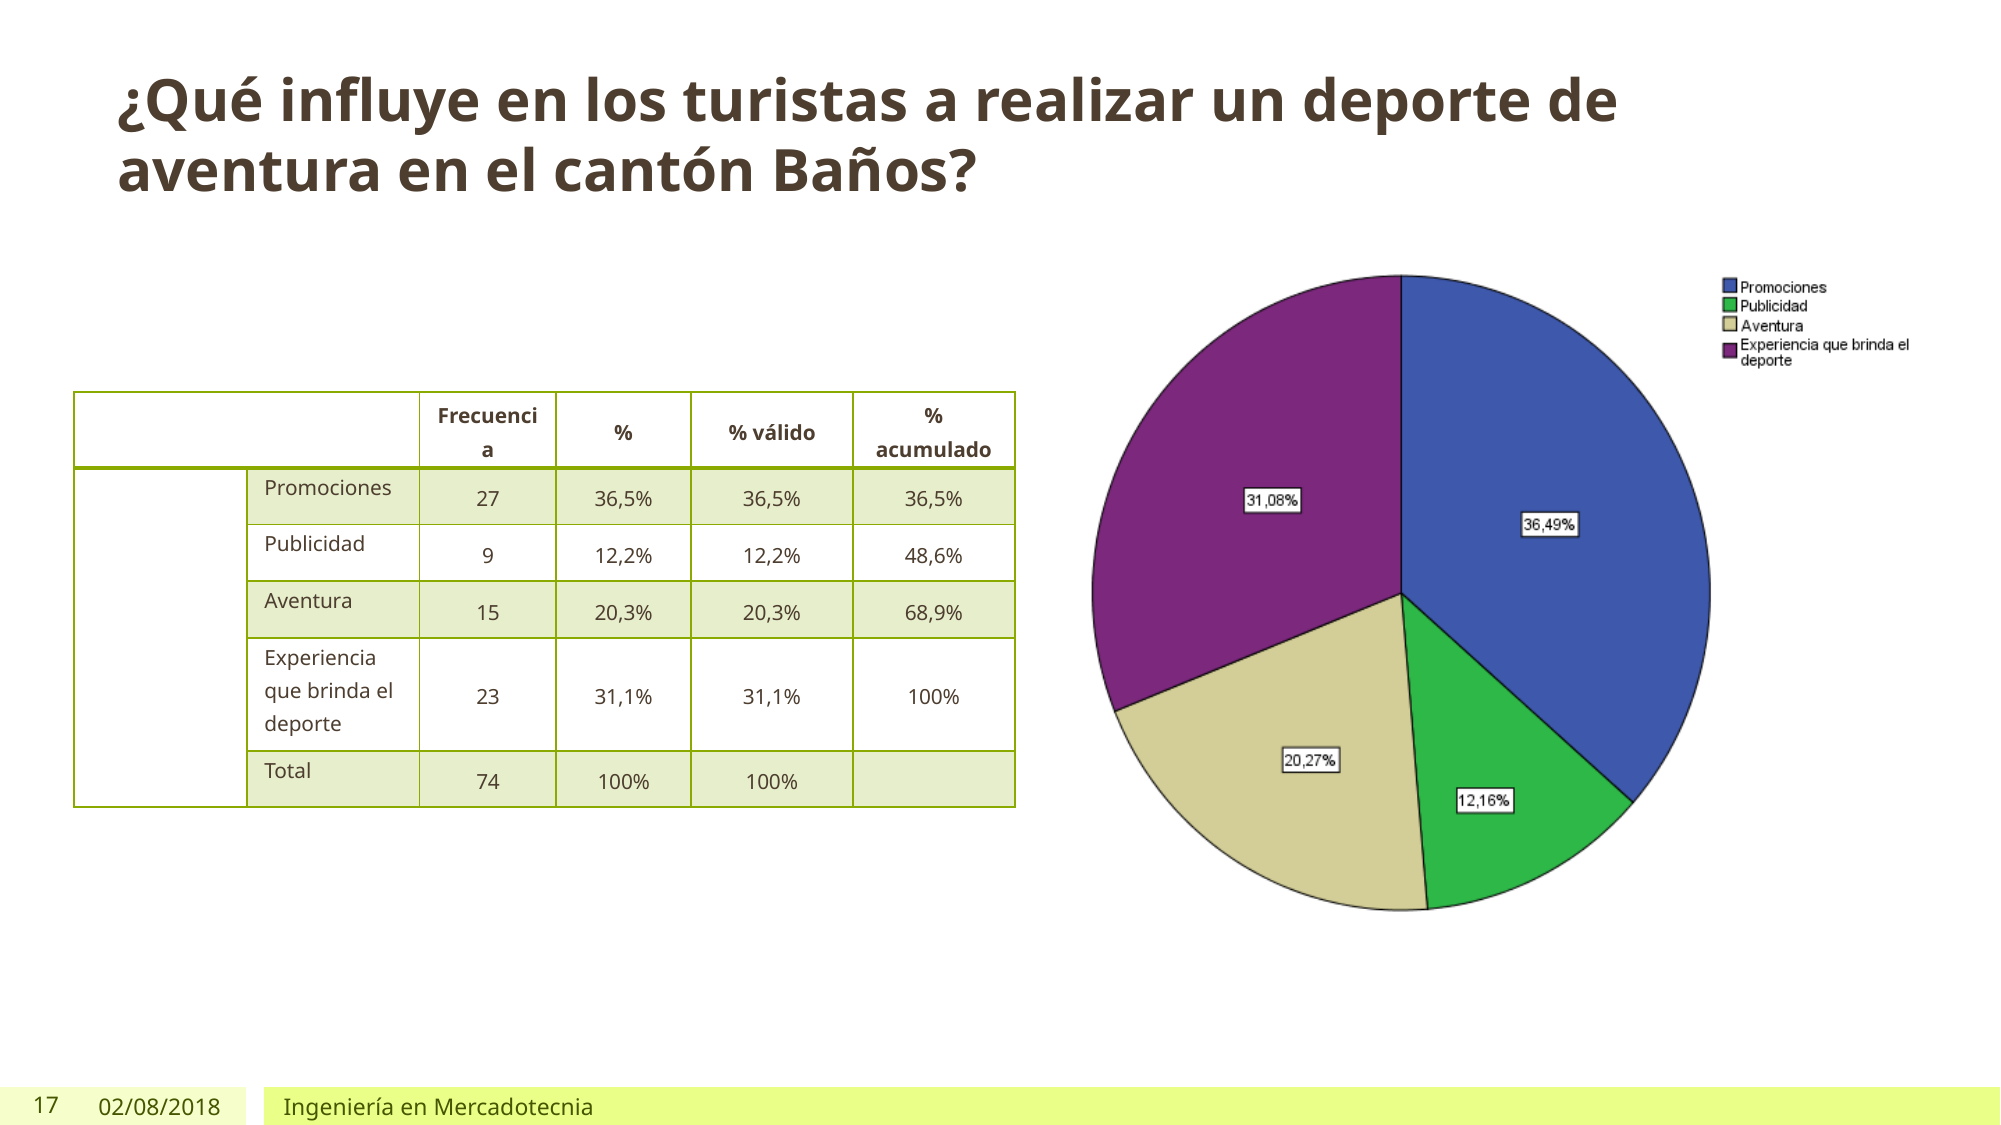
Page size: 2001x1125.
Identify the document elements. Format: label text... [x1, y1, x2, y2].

table_cell [75, 470, 246, 806]
table_header % válido [692, 393, 852, 466]
picture [1070, 273, 1942, 919]
table_cell 12,2% [557, 525, 690, 580]
table_cell 31,1% [692, 639, 852, 750]
table_cell Experiencia que brinda el deporte [248, 639, 419, 750]
table_cell 100% [854, 639, 1014, 750]
table_cell 48,6% [854, 525, 1014, 580]
table_header % [557, 393, 690, 466]
table_cell 36,5% [557, 470, 690, 524]
table_cell 20,3% [692, 582, 852, 637]
table_cell Publicidad [248, 525, 419, 580]
table_header % acumulado [854, 393, 1014, 466]
footer Ingeniería en Mercadotecnia [268, 1087, 1769, 1125]
table_cell 27 [420, 470, 555, 524]
table_cell 74 [420, 752, 555, 806]
table_cell 31,1% [557, 639, 690, 750]
table_cell Promociones [248, 470, 419, 524]
table_cell 36,5% [692, 470, 852, 524]
table_cell 12,2% [692, 525, 852, 580]
table_cell Aventura [248, 582, 419, 637]
table_cell Total [248, 752, 419, 806]
table_header [75, 393, 419, 466]
table_header Frecuencia [420, 393, 555, 466]
table_cell 100% [557, 752, 690, 806]
table_cell 20,3% [557, 582, 690, 637]
table_cell 23 [420, 639, 555, 750]
table_cell 68,9% [854, 582, 1014, 637]
table_cell 9 [420, 525, 555, 580]
table_cell 36,5% [854, 470, 1014, 524]
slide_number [82, 1087, 237, 1125]
table_cell [854, 752, 1014, 806]
table_cell 100% [692, 752, 852, 806]
table_cell 15 [420, 582, 555, 637]
slide_number 17 [0, 1087, 75, 1125]
title ¿Qué influye en los turistas a realizar un deporte de aventura en el cantón Baños? [102, 45, 1890, 211]
